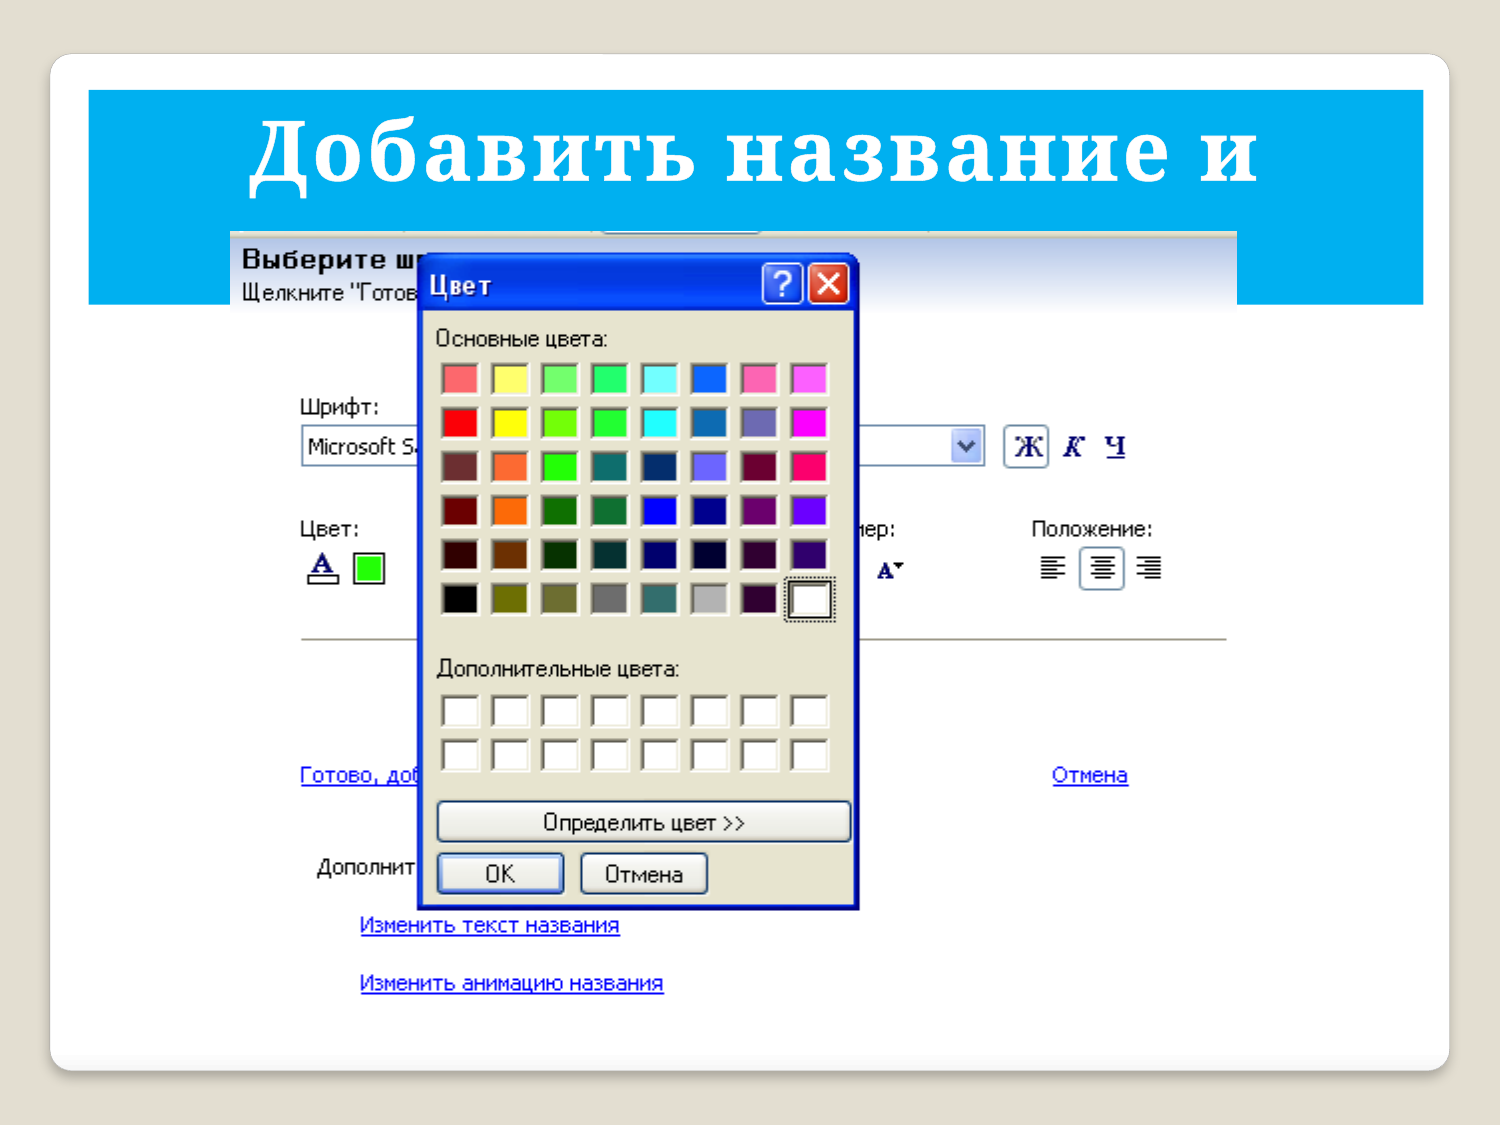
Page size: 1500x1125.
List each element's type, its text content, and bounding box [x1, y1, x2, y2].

text_box Добавить название и титры: [88, 89, 1424, 305]
picture [229, 232, 1237, 1019]
